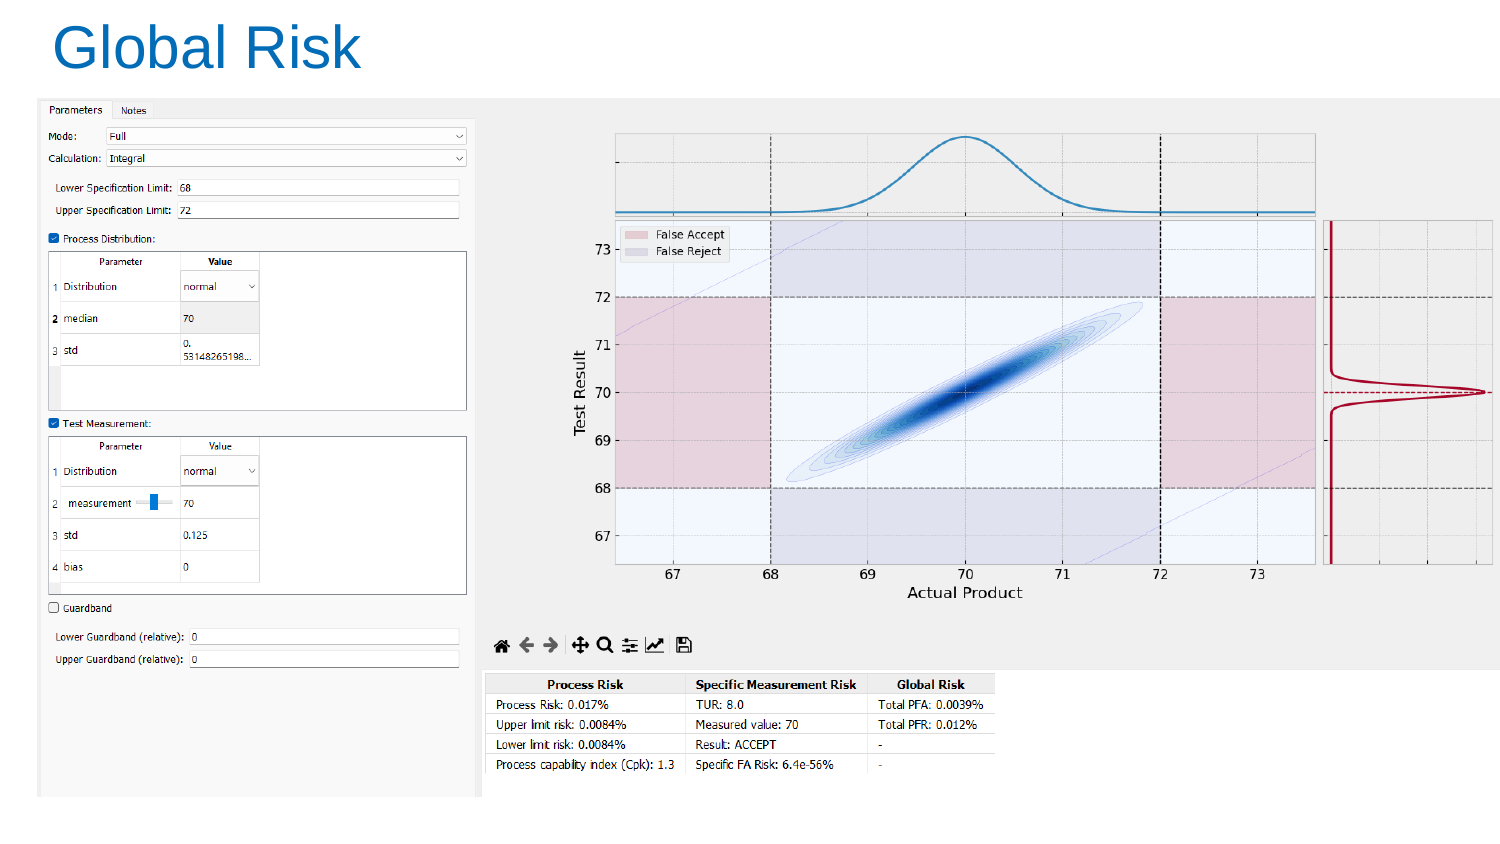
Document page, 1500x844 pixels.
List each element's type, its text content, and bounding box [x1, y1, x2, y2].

title Global Risk [37, 0, 1374, 97]
picture [37, 98, 1500, 797]
